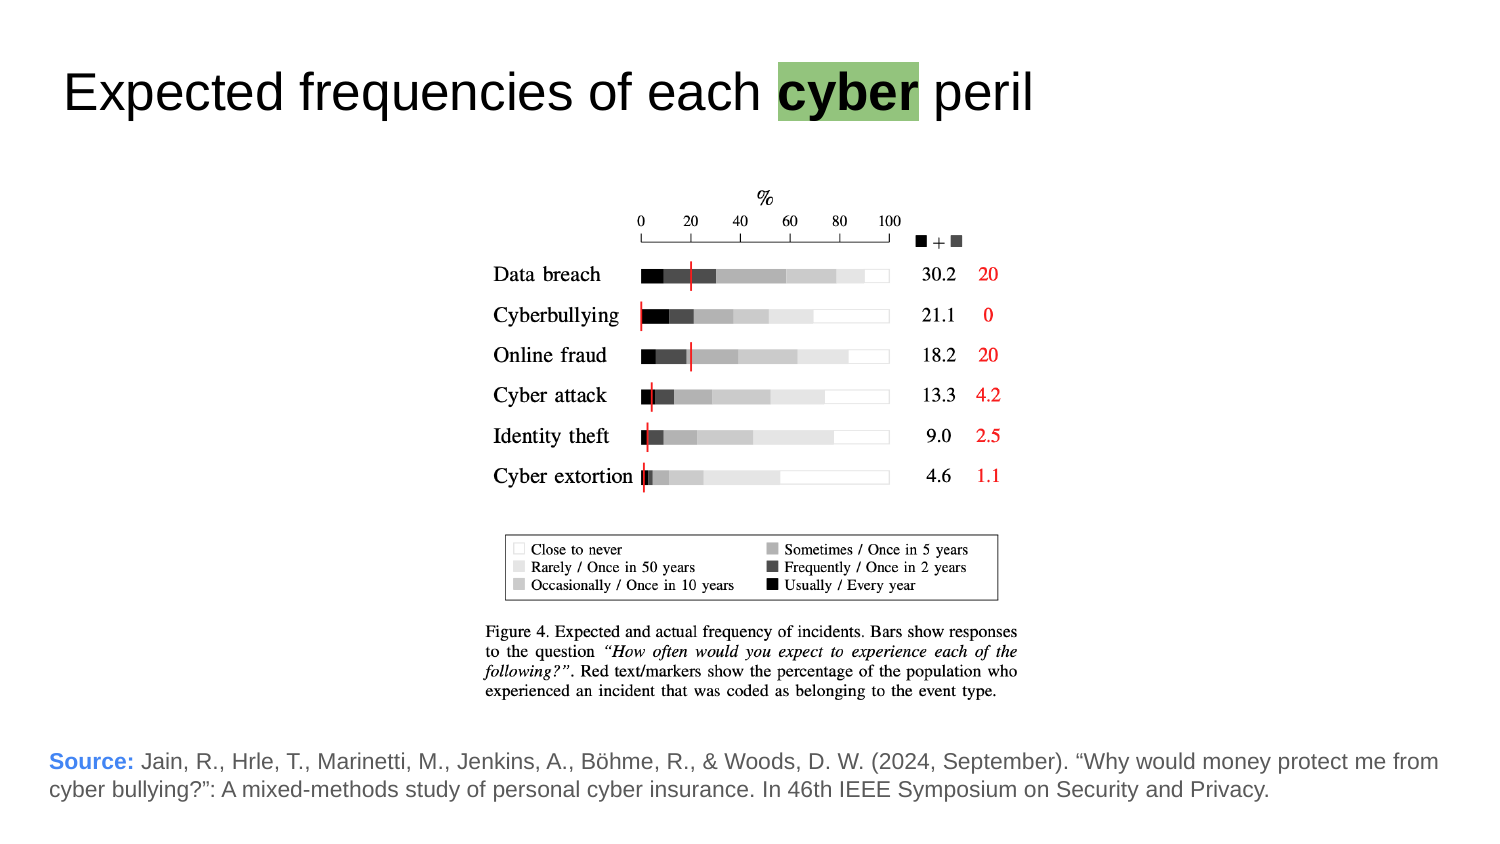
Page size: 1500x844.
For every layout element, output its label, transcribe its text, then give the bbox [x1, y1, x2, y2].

text_box Source: Jain, R., Hrle, T., Marinetti, M., Jenkins, A., Böhme, R., & Woods, D. W. (2024, September). “Why would money protect me from cyber bullying?”: A mixed-methods study of personal cyber insurance. In 46th IEEE Symposium on Security and Privacy. [34, 731, 1466, 803]
title Expected frequencies of each cyber peril [48, 42, 1447, 137]
picture [463, 168, 1032, 715]
